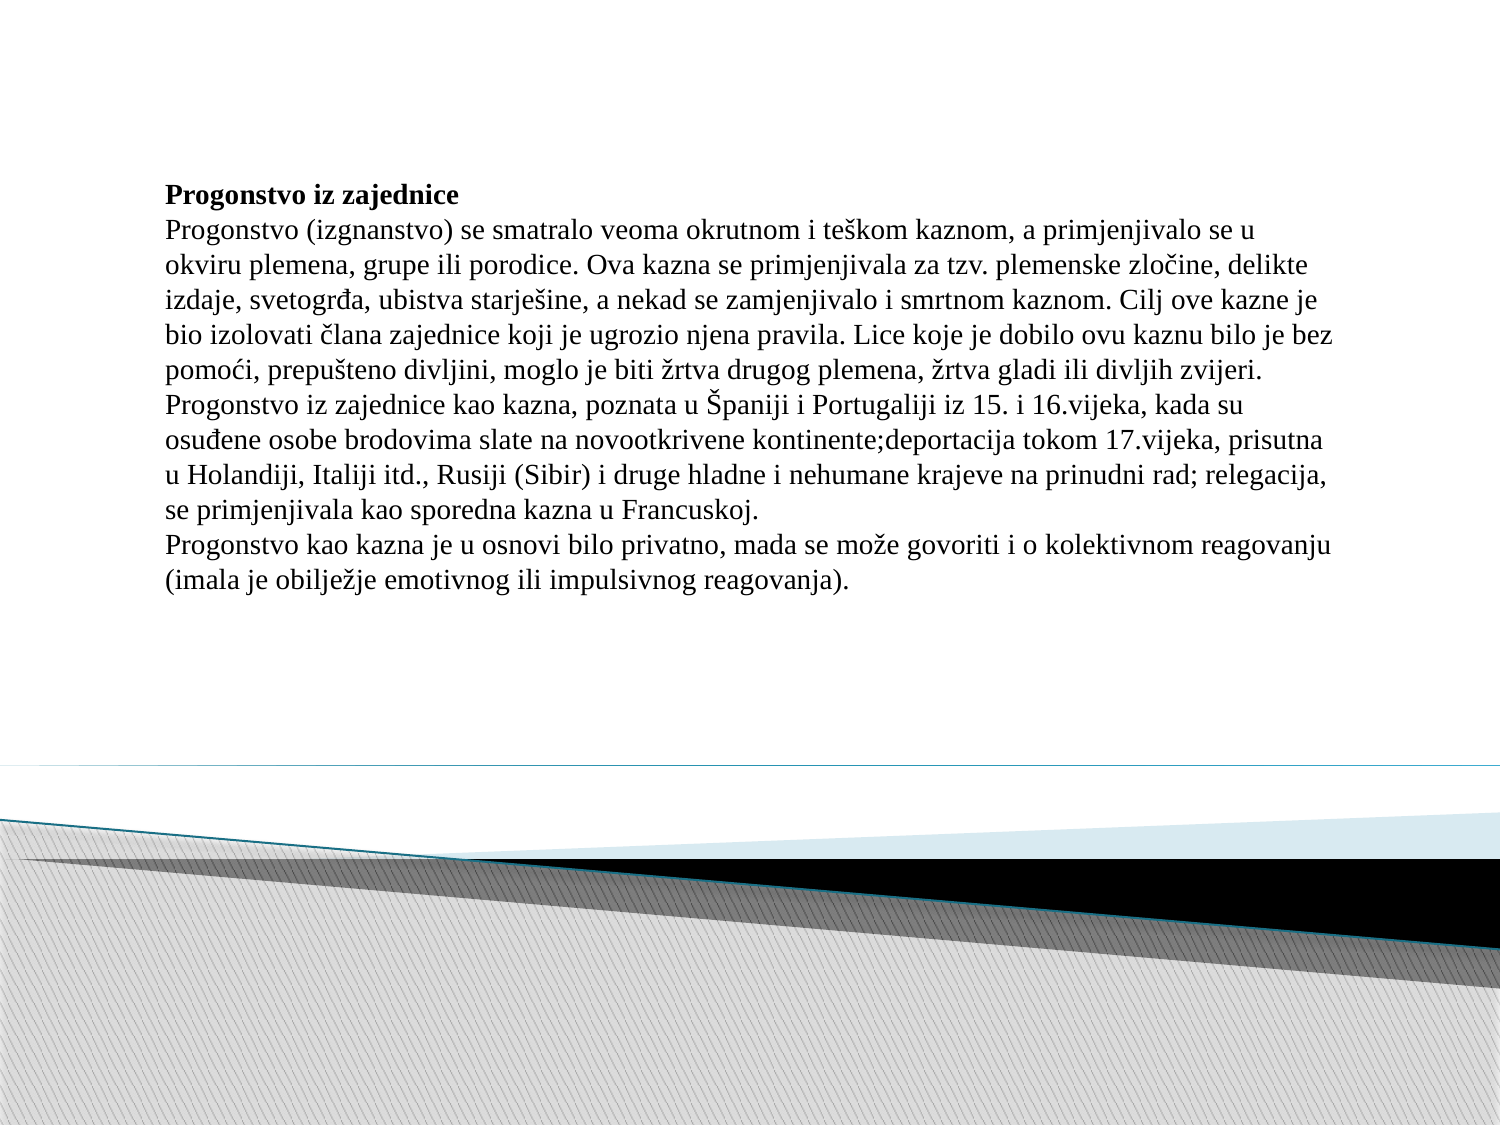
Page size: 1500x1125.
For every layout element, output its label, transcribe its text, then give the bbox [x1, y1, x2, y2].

text_box Progonstvo iz zajednice Progonstvo (izgnanstvo) se smatralo veoma okrutnom i teškom kaznom, a primjenjivalo se u okviru plemena, grupe ili porodice. Ova kazna se primjenjivala za tzv. plemenske zločine, delikte izdaje, svetogrđa, ubistva starješine, a nekad se zamjenjivalo i smrtnom kaznom. Cilj ove kazne je bio izolovati člana zajednice koji je ugrozio njena pravila. Lice koje je dobilo ovu kaznu bilo je bez pomoći, prepušteno divljini, moglo je biti žrtva drugog plemena, žrtva gladi ili divljih zvijeri. Progonstvo iz zajednice kao kazna, poznata u Španiji i Portugaliji iz 15. i 16.vijeka, kada su osuđene osobe brodovima slate na novootkrivene kontinente;deportacija tokom 17.vijeka, prisutna u Holandiji, Italiji itd., Rusiji (Sibir) i druge hladne i nehumane krajeve na prinudni rad; relegacija, se primjenjivala kao sporedna kazna u Francuskoj. Progonstvo kao kazna je u osnovi bilo privatno, mada se može govoriti i o kolektivnom reagovanju (imala je obilježje emotivnog ili impulsivnog reagovanja). [149, 167, 1350, 595]
picture [5, 859, 1500, 989]
